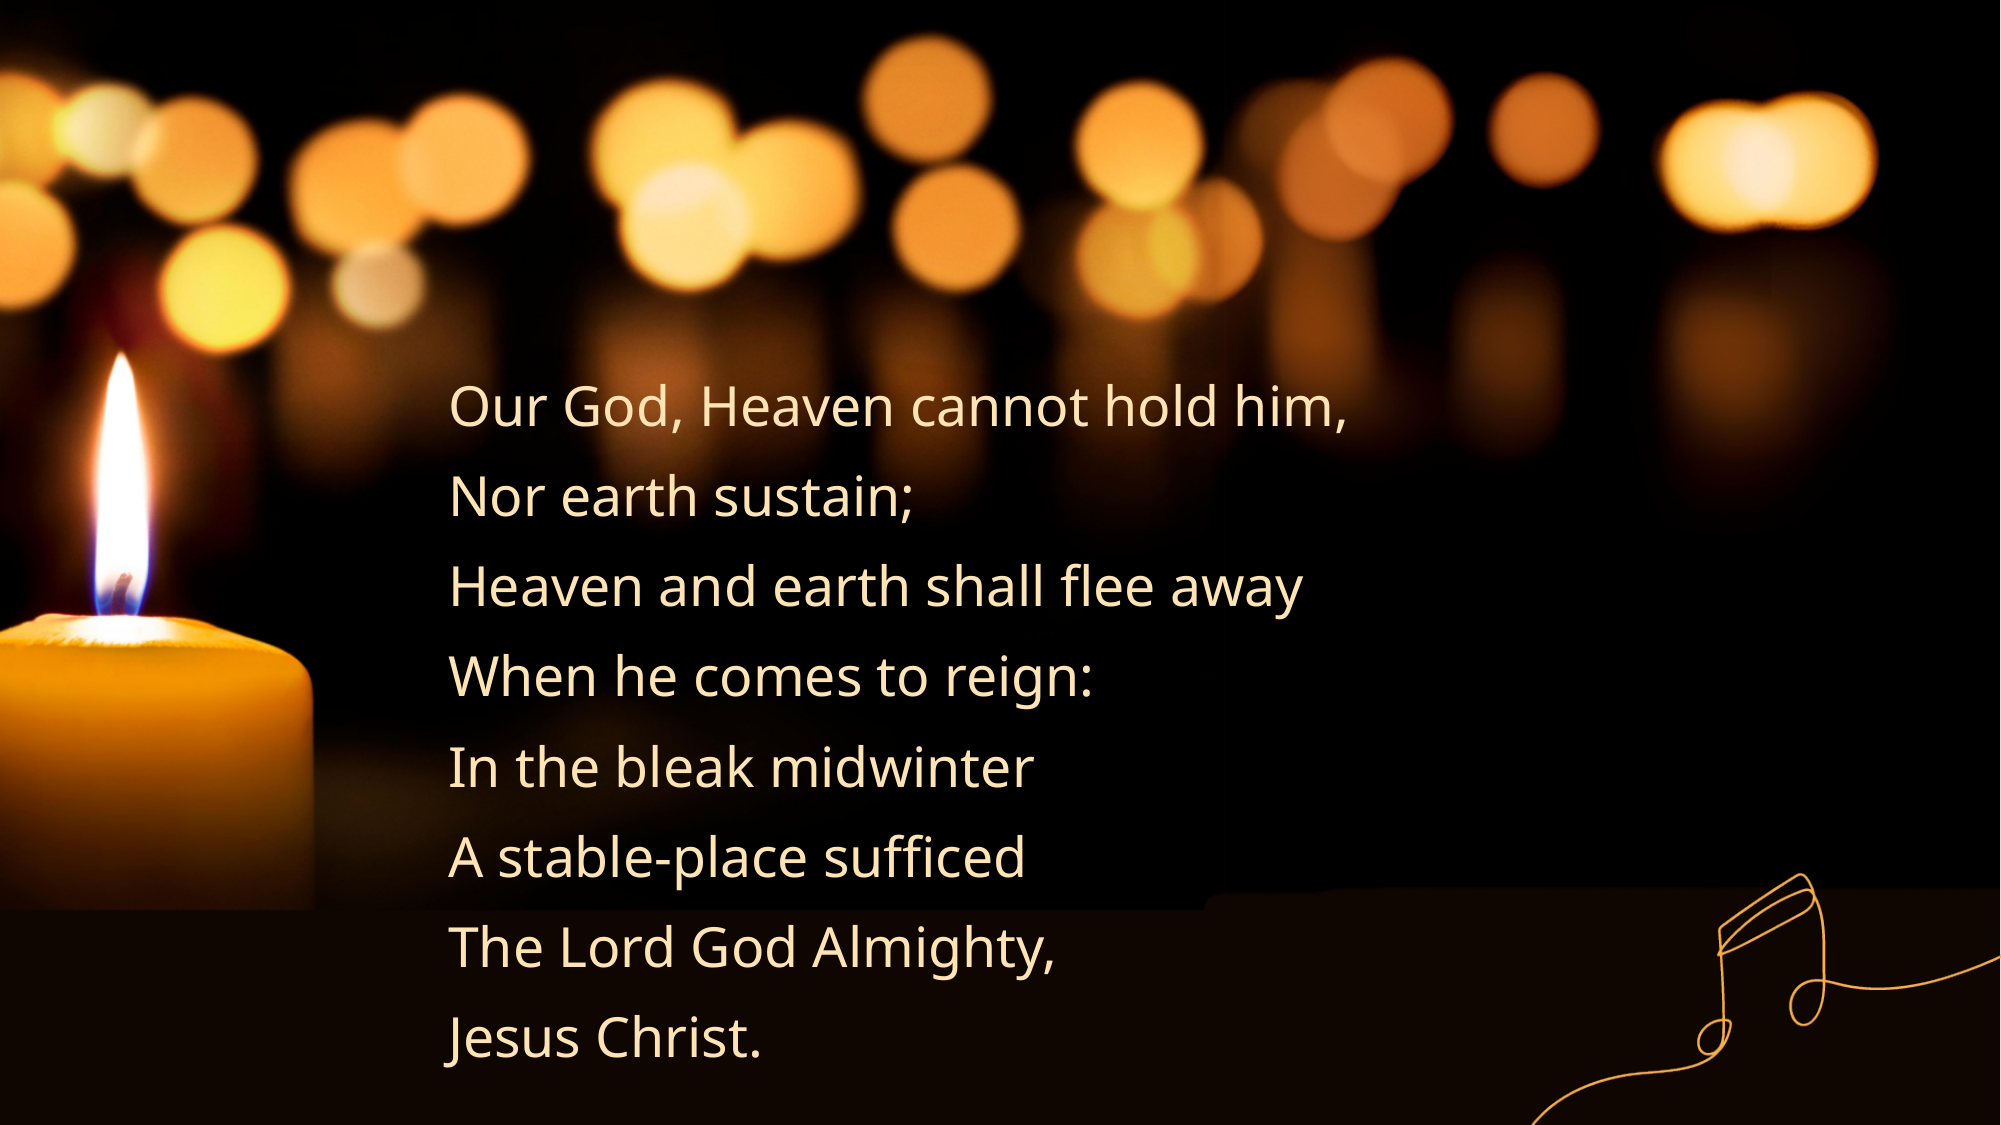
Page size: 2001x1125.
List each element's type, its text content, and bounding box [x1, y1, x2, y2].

picture [0, 0, 2001, 1125]
title Our God, Heaven cannot hold him, Nor earth sustain; Heaven and earth shall flee away When he comes to reign: In the bleak midwinter A stable-place sufficed The Lord God Almighty, Jesus Christ. [433, 340, 2000, 1086]
